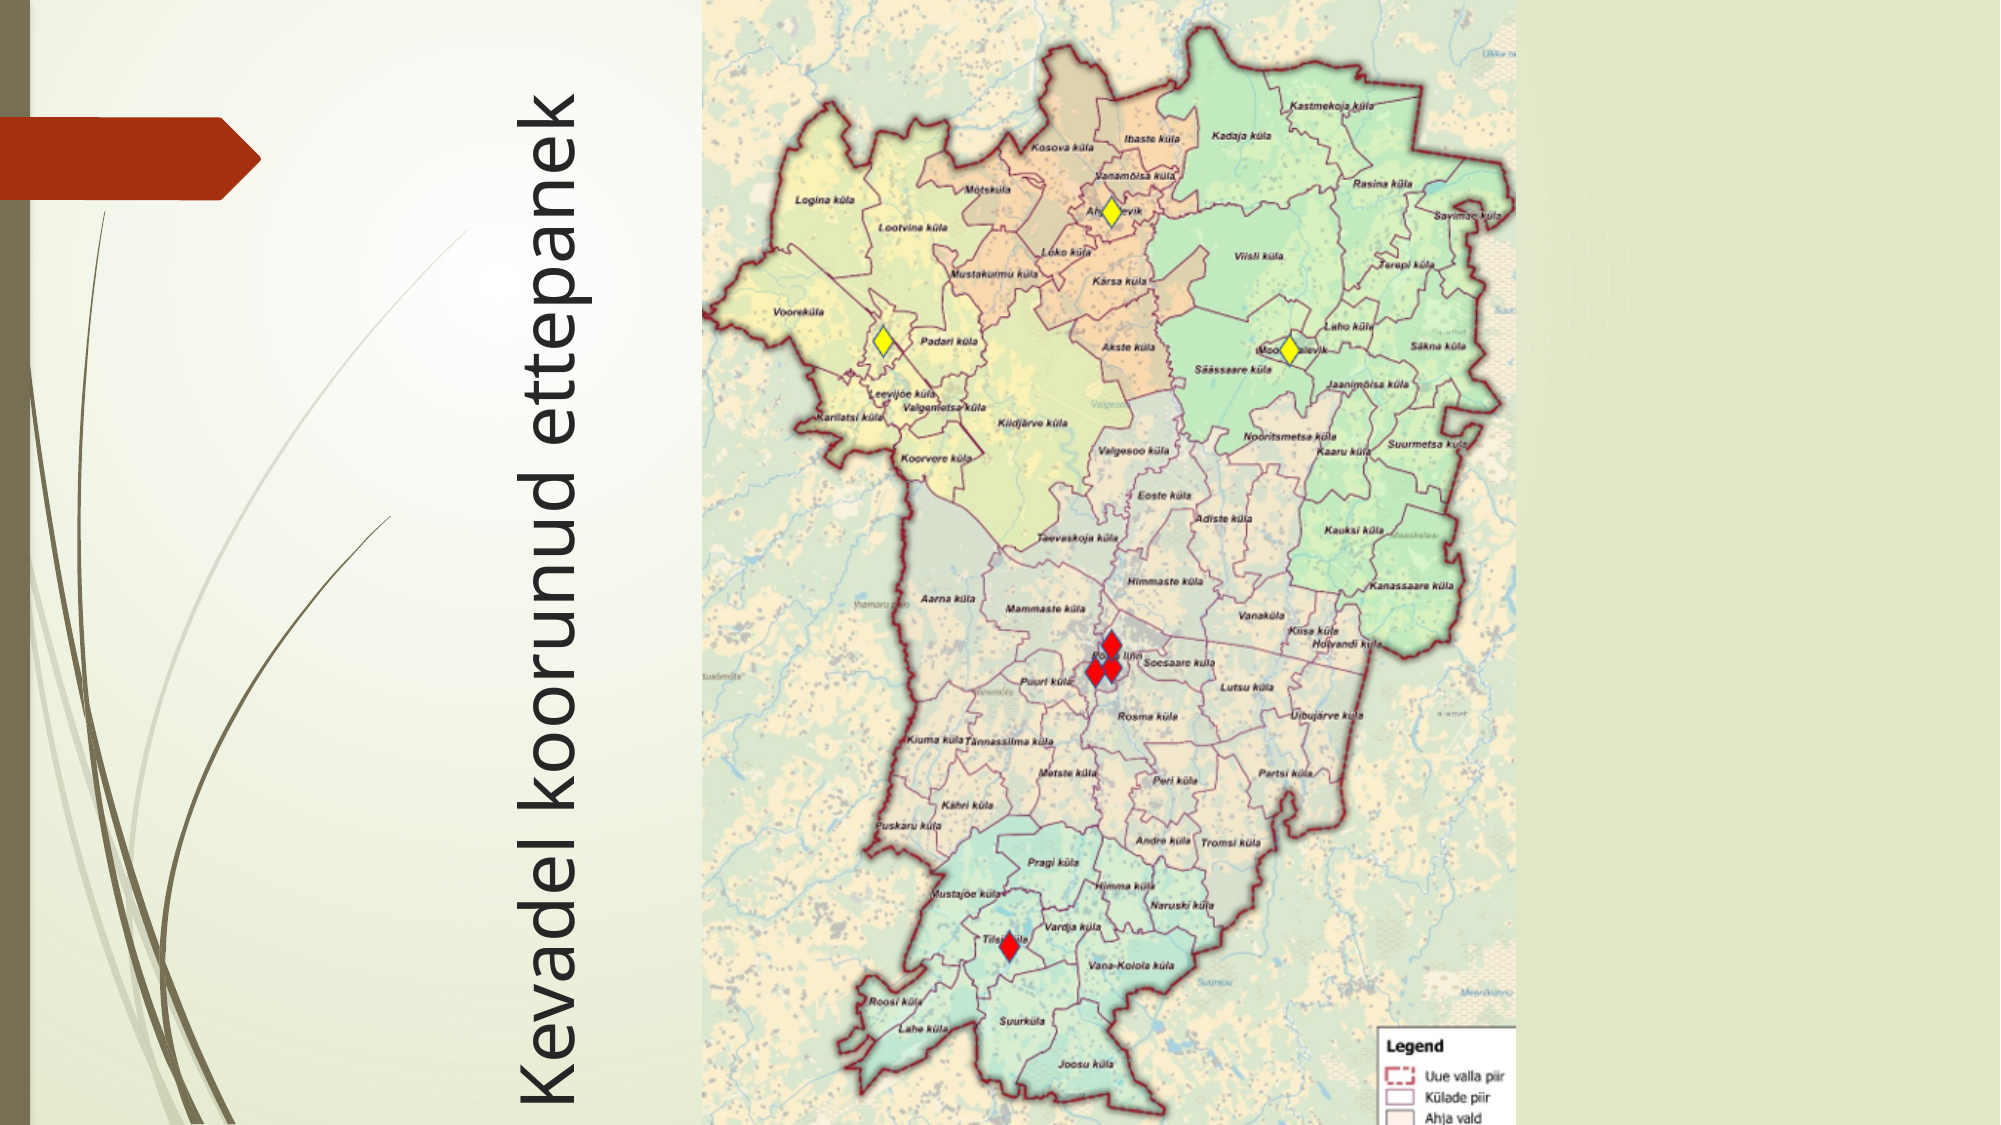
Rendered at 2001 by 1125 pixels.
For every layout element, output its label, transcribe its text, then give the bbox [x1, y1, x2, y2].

title Kevadel koorunud ettepanek [491, 0, 701, 1125]
picture [701, 0, 1517, 1125]
